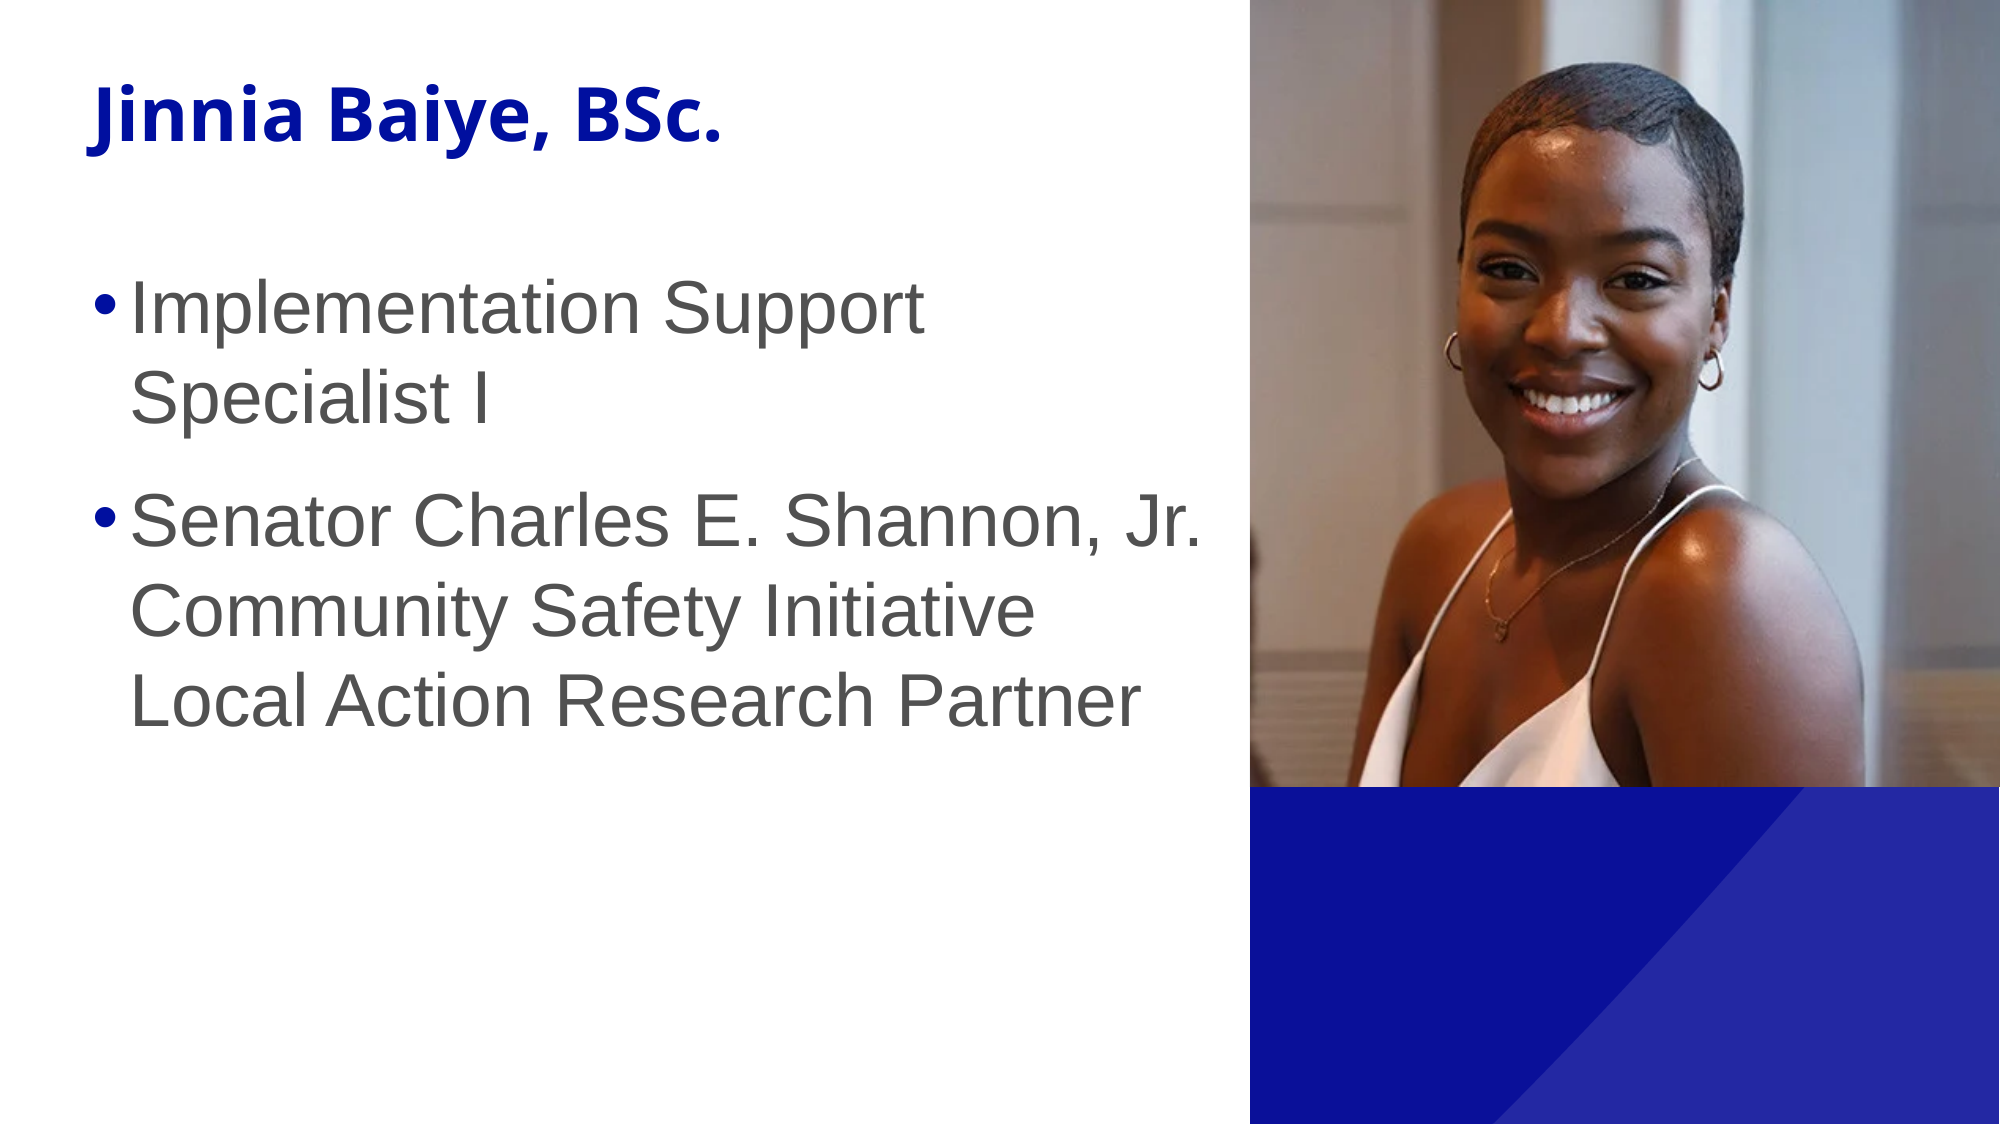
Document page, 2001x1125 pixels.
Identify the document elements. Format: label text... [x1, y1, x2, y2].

title Jinnia Baiye, BSc. [77, 69, 1142, 250]
picture [1249, 0, 2000, 1124]
list Implementation Support Specialist I Senator Charles E. Shannon, Jr. Community Safety Initiative Local Action Research Partner [77, 250, 1229, 995]
